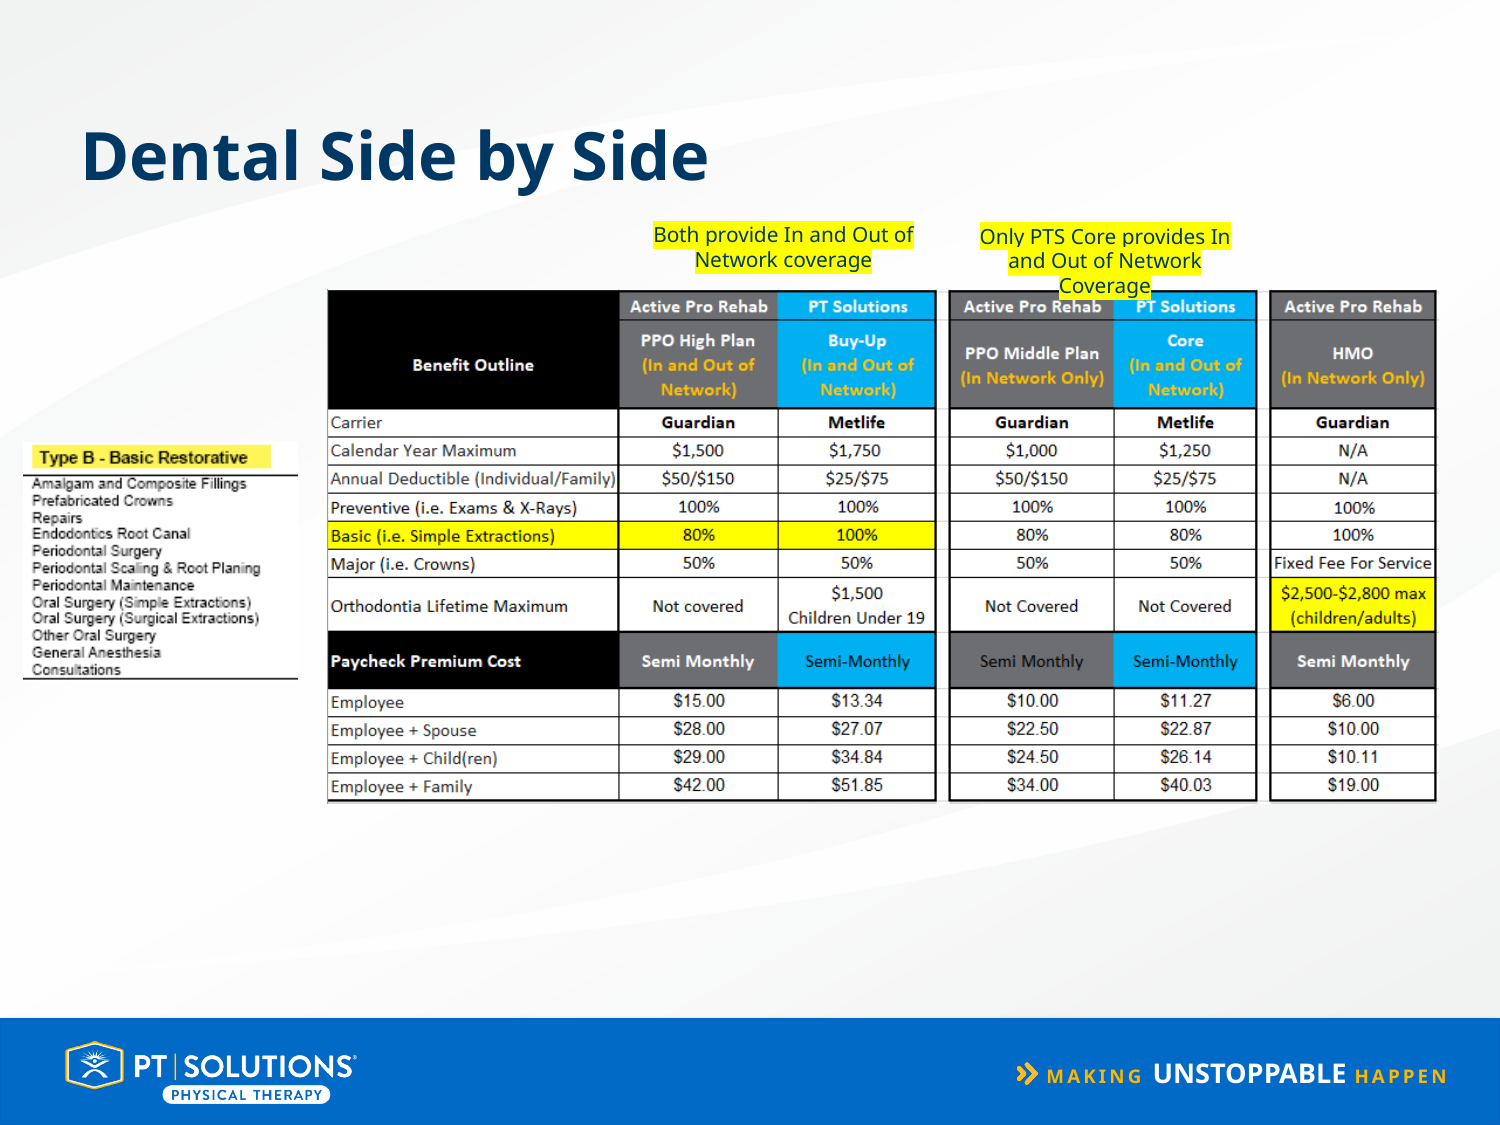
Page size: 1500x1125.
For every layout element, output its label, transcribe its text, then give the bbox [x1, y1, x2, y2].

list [326, 288, 1439, 805]
picture [0, 0, 1500, 1018]
title Dental Side by Side [65, 91, 1446, 216]
text_box Only PTS Core provides In and Out of Network Coverage [945, 215, 1265, 287]
text_box Both provide In and Out of Network coverage [617, 214, 950, 280]
picture [65, 1041, 357, 1104]
